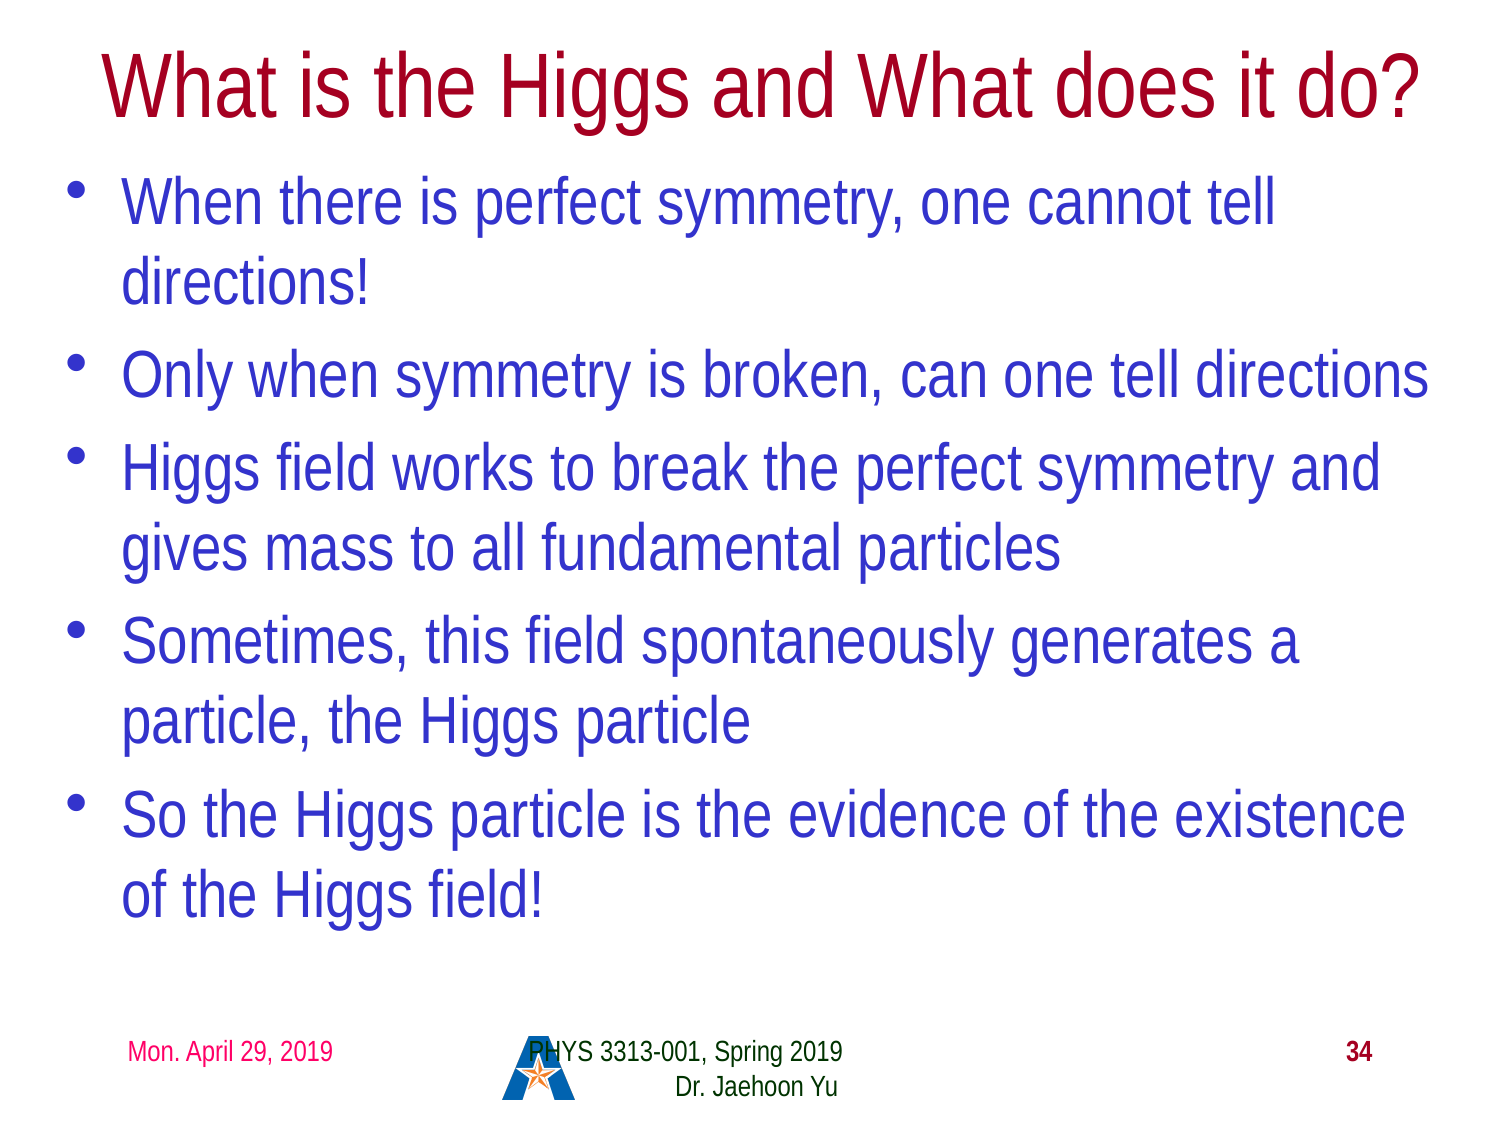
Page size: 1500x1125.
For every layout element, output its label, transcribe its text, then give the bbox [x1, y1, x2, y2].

footer PHYS 3313-001, Spring 2019 Dr. Jaehoon Yu [512, 1024, 988, 1101]
list When there is perfect symmetry, one cannot tell directions! Only when symmetry is broken, can one tell directions Higgs field works to break the perfect symmetry and gives mass to all fundamental particles Sometimes, this field spontaneously generates a particle, the Higgs particle So the Higgs particle is the evidence of the existence of the Higgs field! [49, 149, 1451, 1013]
title What is the Higgs and What does it do? [62, 12, 1463, 151]
slide_number 34 [1074, 1024, 1388, 1101]
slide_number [112, 1024, 426, 1101]
picture [502, 1036, 512, 1100]
